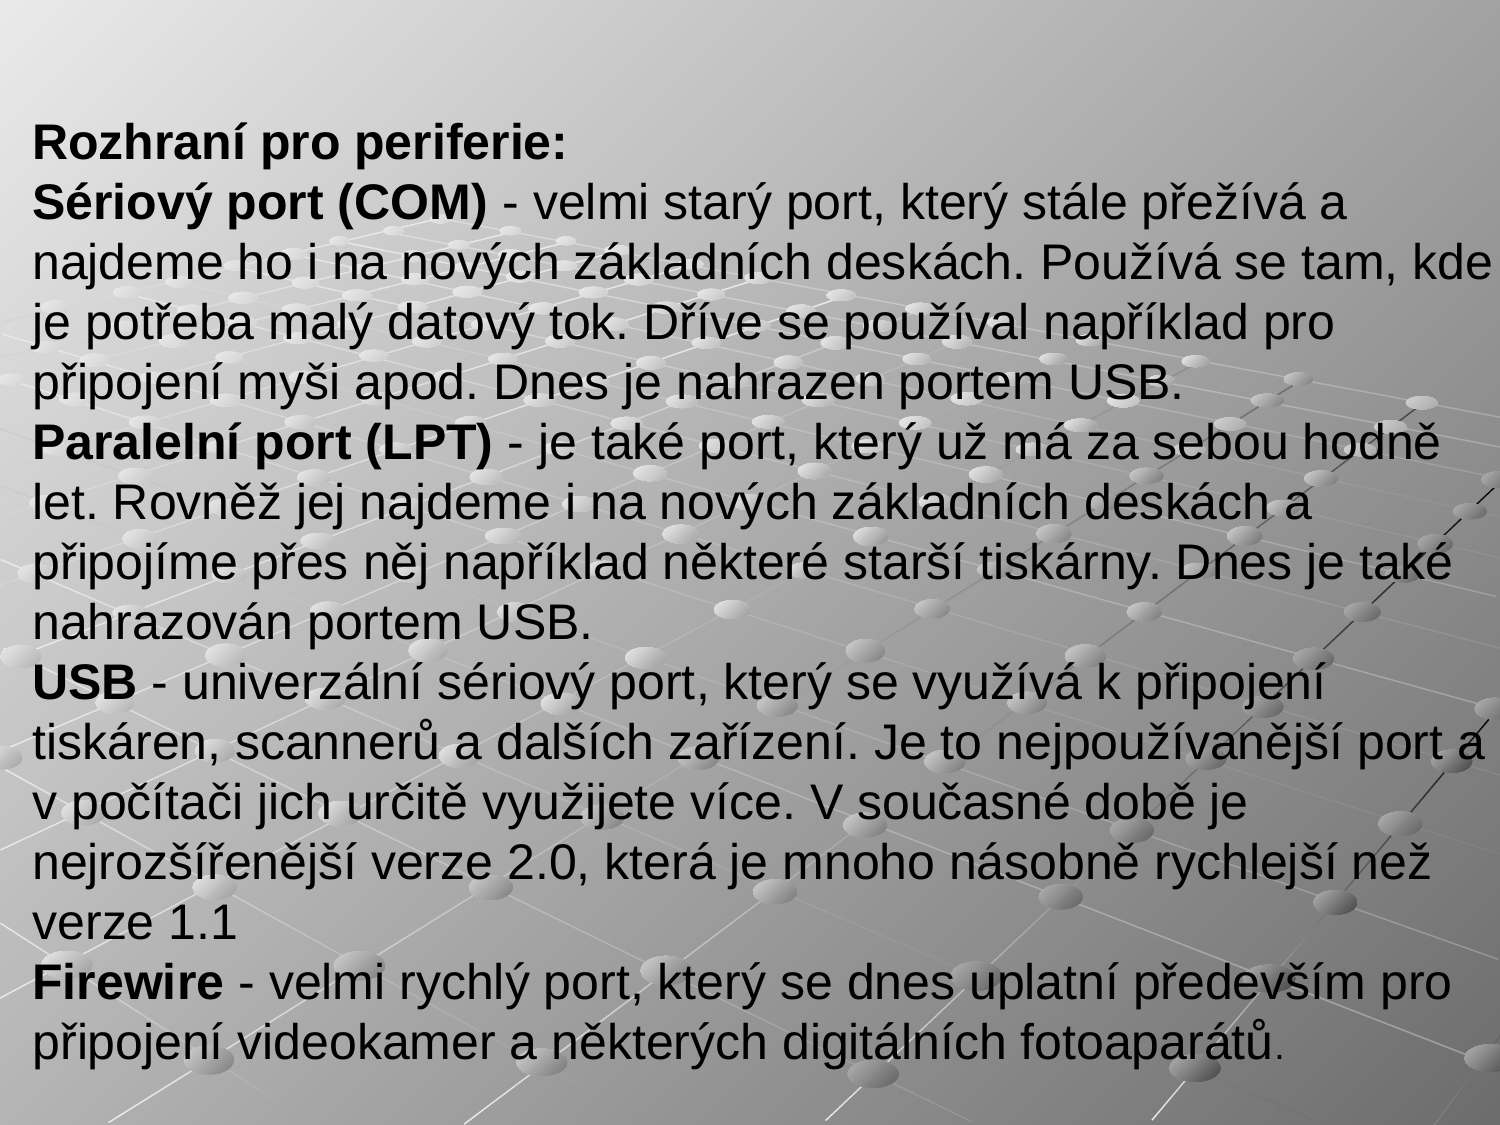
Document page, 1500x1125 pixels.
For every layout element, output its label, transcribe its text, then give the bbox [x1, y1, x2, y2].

text_box Rozhraní pro periferie: Sériový port (COM) - velmi starý port, který stále přežívá a najdeme ho i na nových základních deskách. Používá se tam, kde je potřeba malý datový tok. Dříve se používal například pro připojení myši apod. Dnes je nahrazen portem USB. Paralelní port (LPT) - je také port, který už má za sebou hodně let. Rovněž jej najdeme i na nových základních deskách a připojíme přes něj například některé starší tiskárny. Dnes je také nahrazován portem USB. USB - univerzální sériový port, který se využívá k připojení tiskáren, scannerů a dalších zařízení. Je to nejpoužívanější port a v počítači jich určitě využijete více. V současné době je nejrozšířenější verze 2.0, která je mnoho násobně rychlejší než verze 1.1 Firewire - velmi rychlý port, který se dnes uplatní především pro připojení videokamer a některých digitálních fotoaparátů. [17, 101, 1500, 1077]
